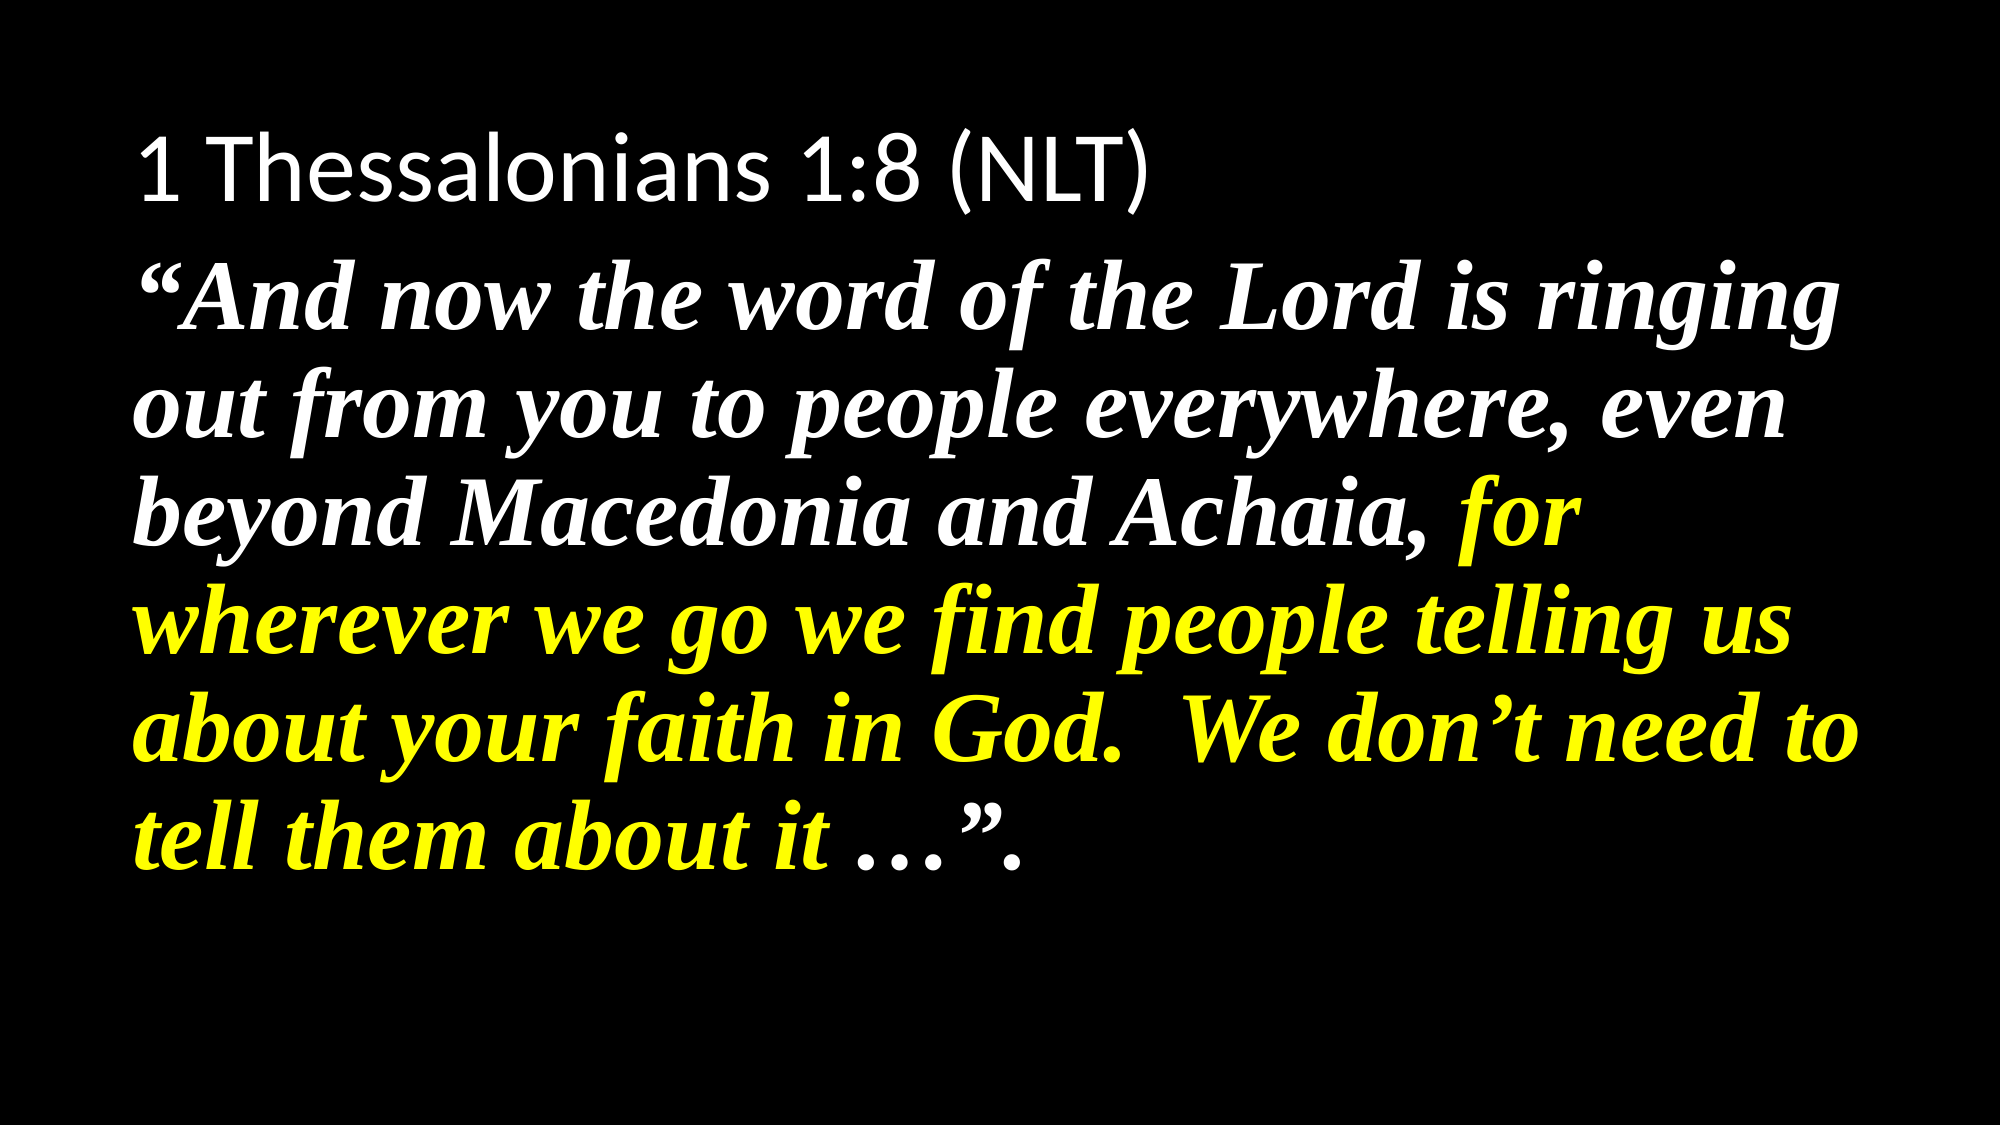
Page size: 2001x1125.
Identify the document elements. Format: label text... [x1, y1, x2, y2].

list 1 Thessalonians 1:8 (NLT) “And now the word of the Lord is ringing out from you to people everywhere, even beyond Macedonia and Achaia, for wherever we go we find people telling us about your faith in God. We don’t need to tell them about it …”. [116, 107, 1883, 1018]
